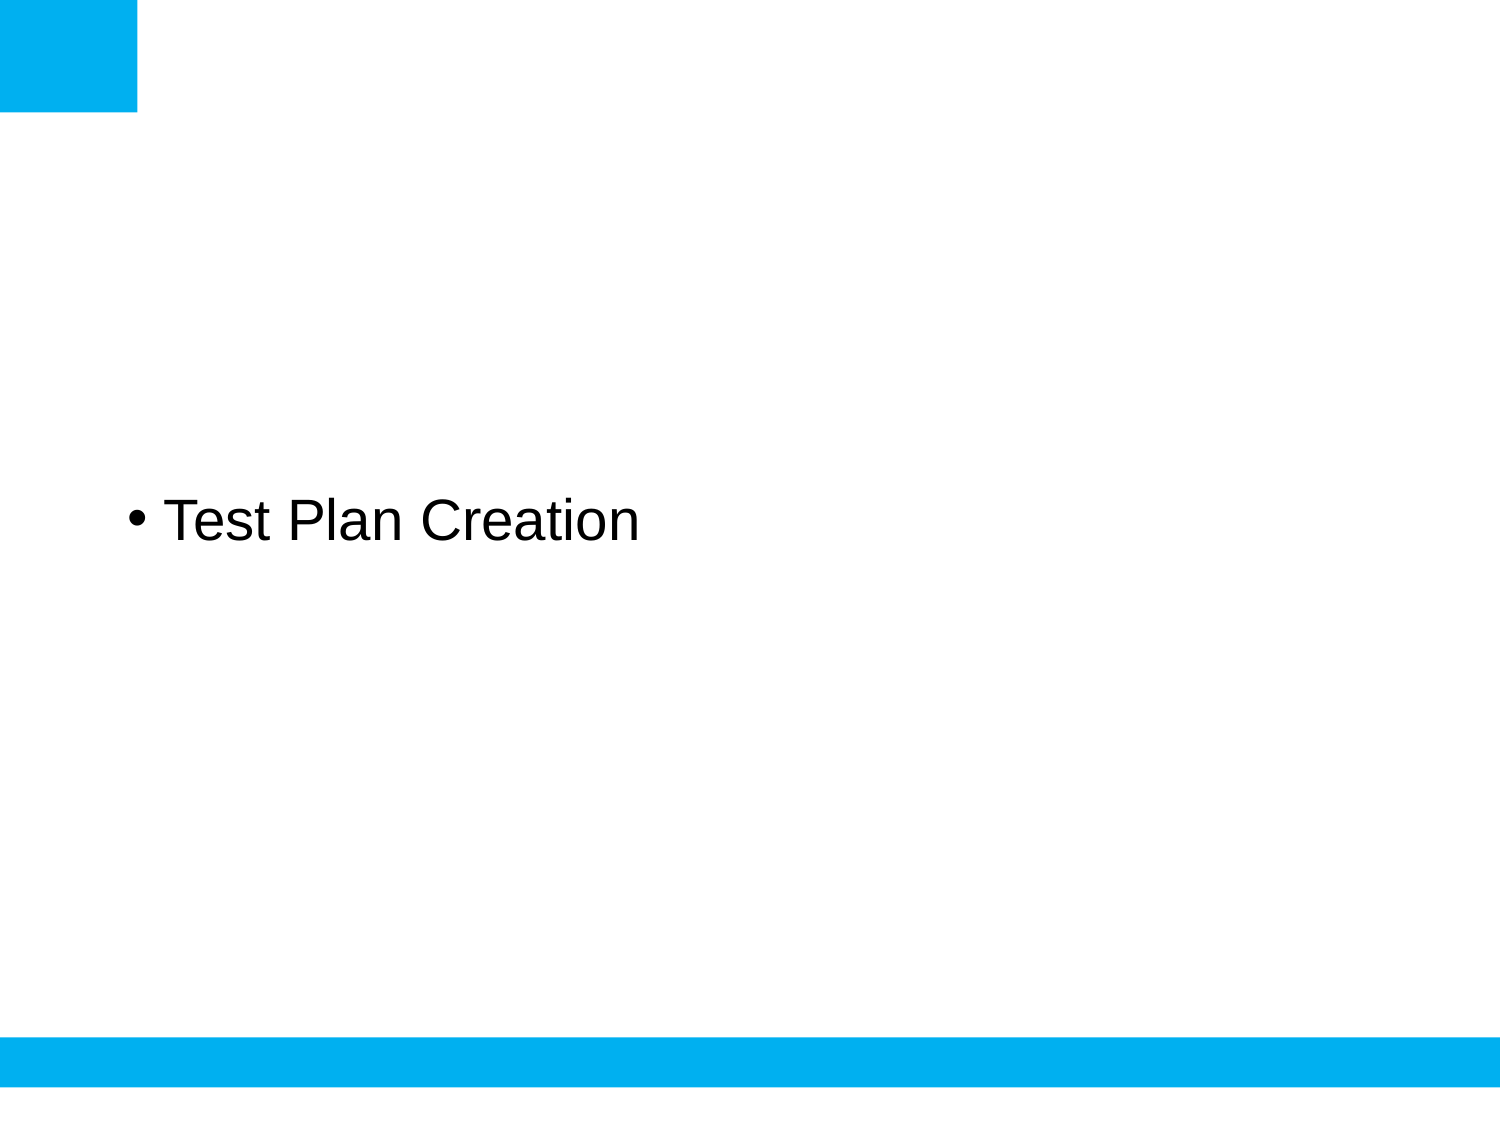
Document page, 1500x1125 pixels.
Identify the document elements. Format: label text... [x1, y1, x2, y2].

text_box Test Plan Creation [112, 474, 1350, 560]
